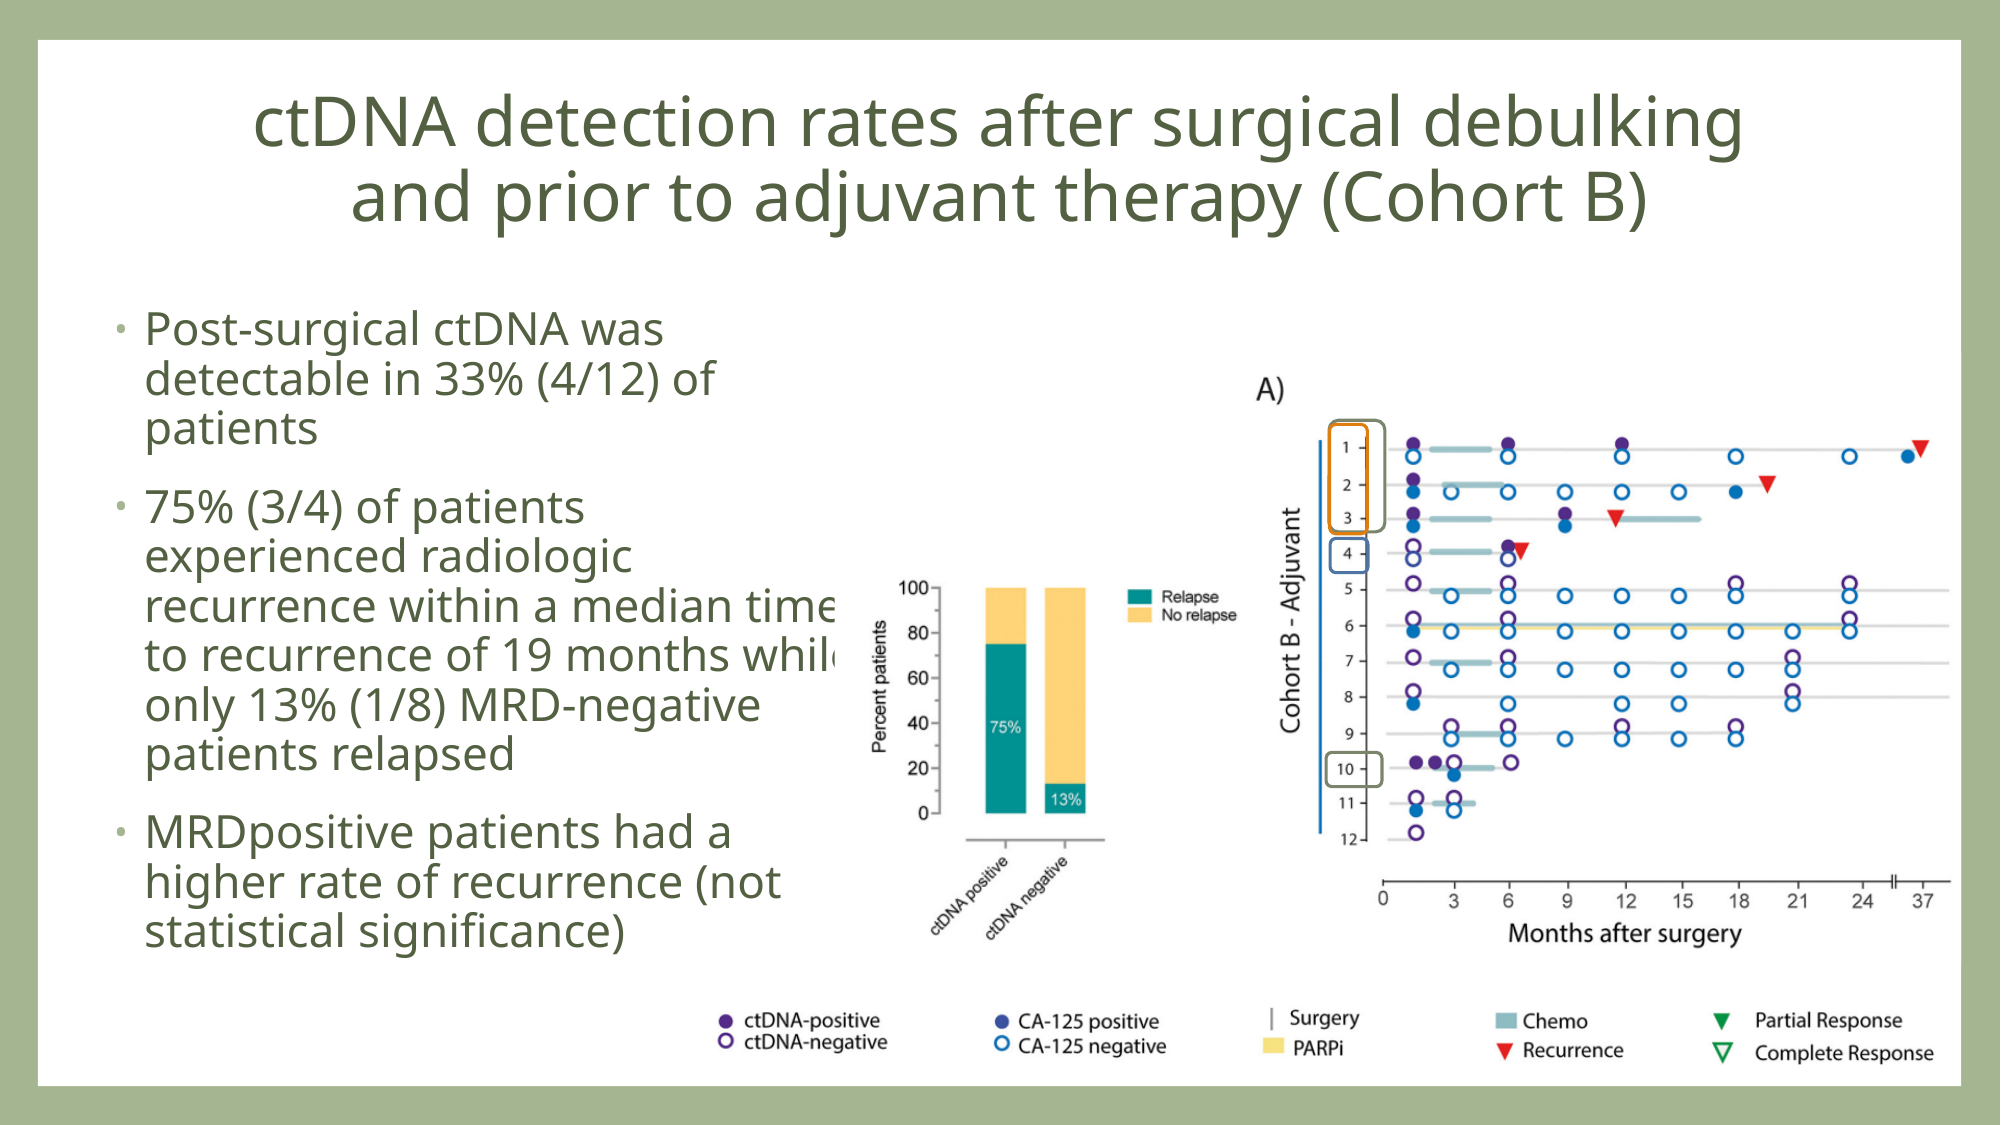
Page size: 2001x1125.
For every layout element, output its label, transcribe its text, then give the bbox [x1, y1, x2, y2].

list Post-surgical ctDNA was detectable in 33% (4/12) of patients 75% (3/4) of patients experienced radiologic recurrence within a median time to recurrence of 19 months while only 13% (1/8) MRD-negative patients relapsed MRDpositive patients had a higher rate of recurrence (not statistical significance) [91, 298, 873, 962]
picture [834, 352, 1962, 962]
picture [602, 986, 1939, 1065]
title ctDNA detection rates after surgical debulking and prior to adjuvant therapy (Cohort B) [189, 50, 1810, 273]
